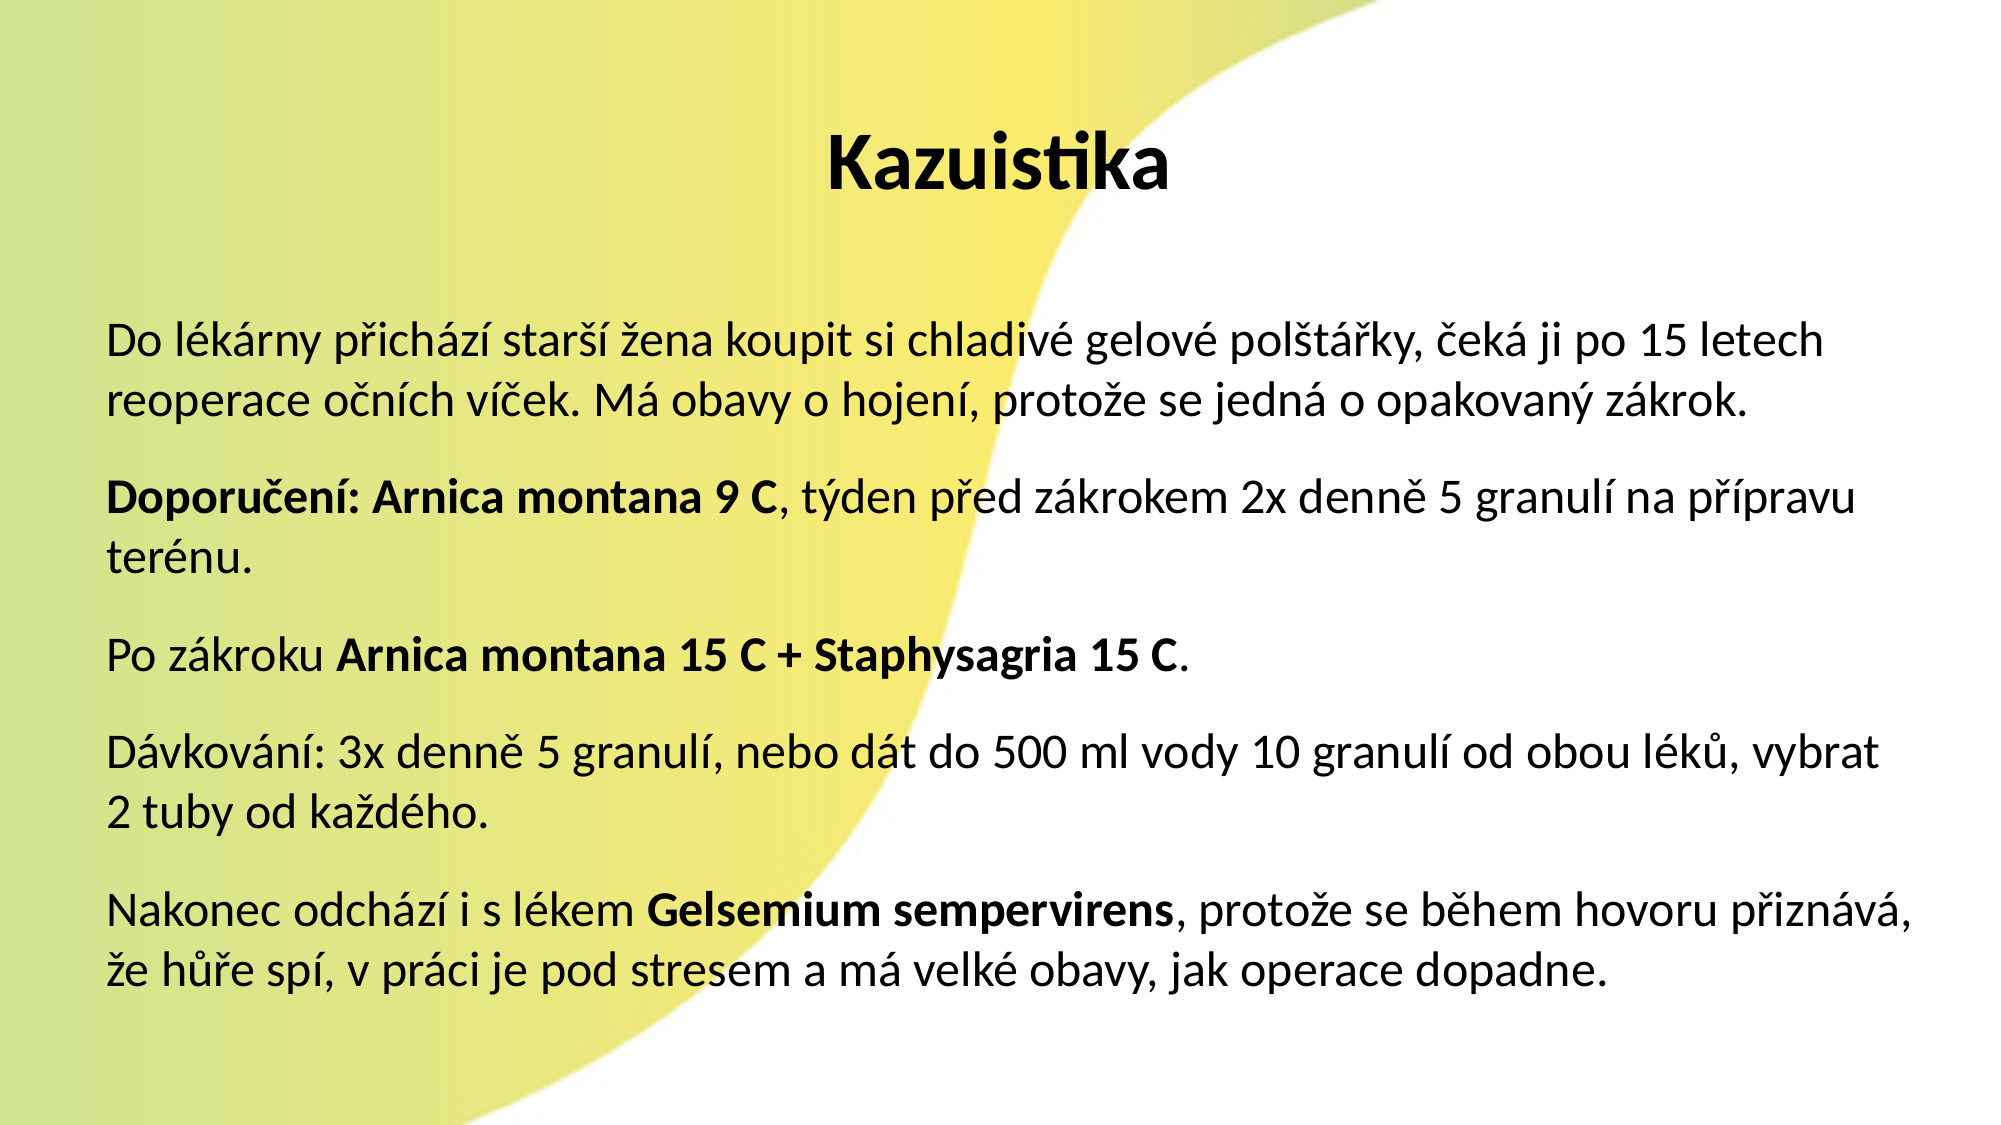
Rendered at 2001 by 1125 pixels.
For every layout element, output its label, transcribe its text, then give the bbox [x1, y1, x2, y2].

text_box Do lékárny přichází starší žena koupit si chladivé gelové polštářky, čeká ji po 15 letech reoperace očních víček. Má obavy o hojení, protože se jedná o opakovaný zákrok. Doporučení: Arnica montana 9 C, týden před zákrokem 2x denně 5 granulí na přípravu terénu. Po zákroku Arnica montana 15 C + Staphysagria 15 C. Dávkování: 3x denně 5 granulí, nebo dát do 500 ml vody 10 granulí od obou léků, vybrat 2 tuby od každého. Nakonec odchází i s lékem Gelsemium sempervirens, protože se během hovoru přiznává, že hůře spí, v práci je pod stresem a má velké obavy, jak operace dopadne. [75, 298, 1946, 1078]
text_box Kazuistika [255, 110, 1745, 215]
